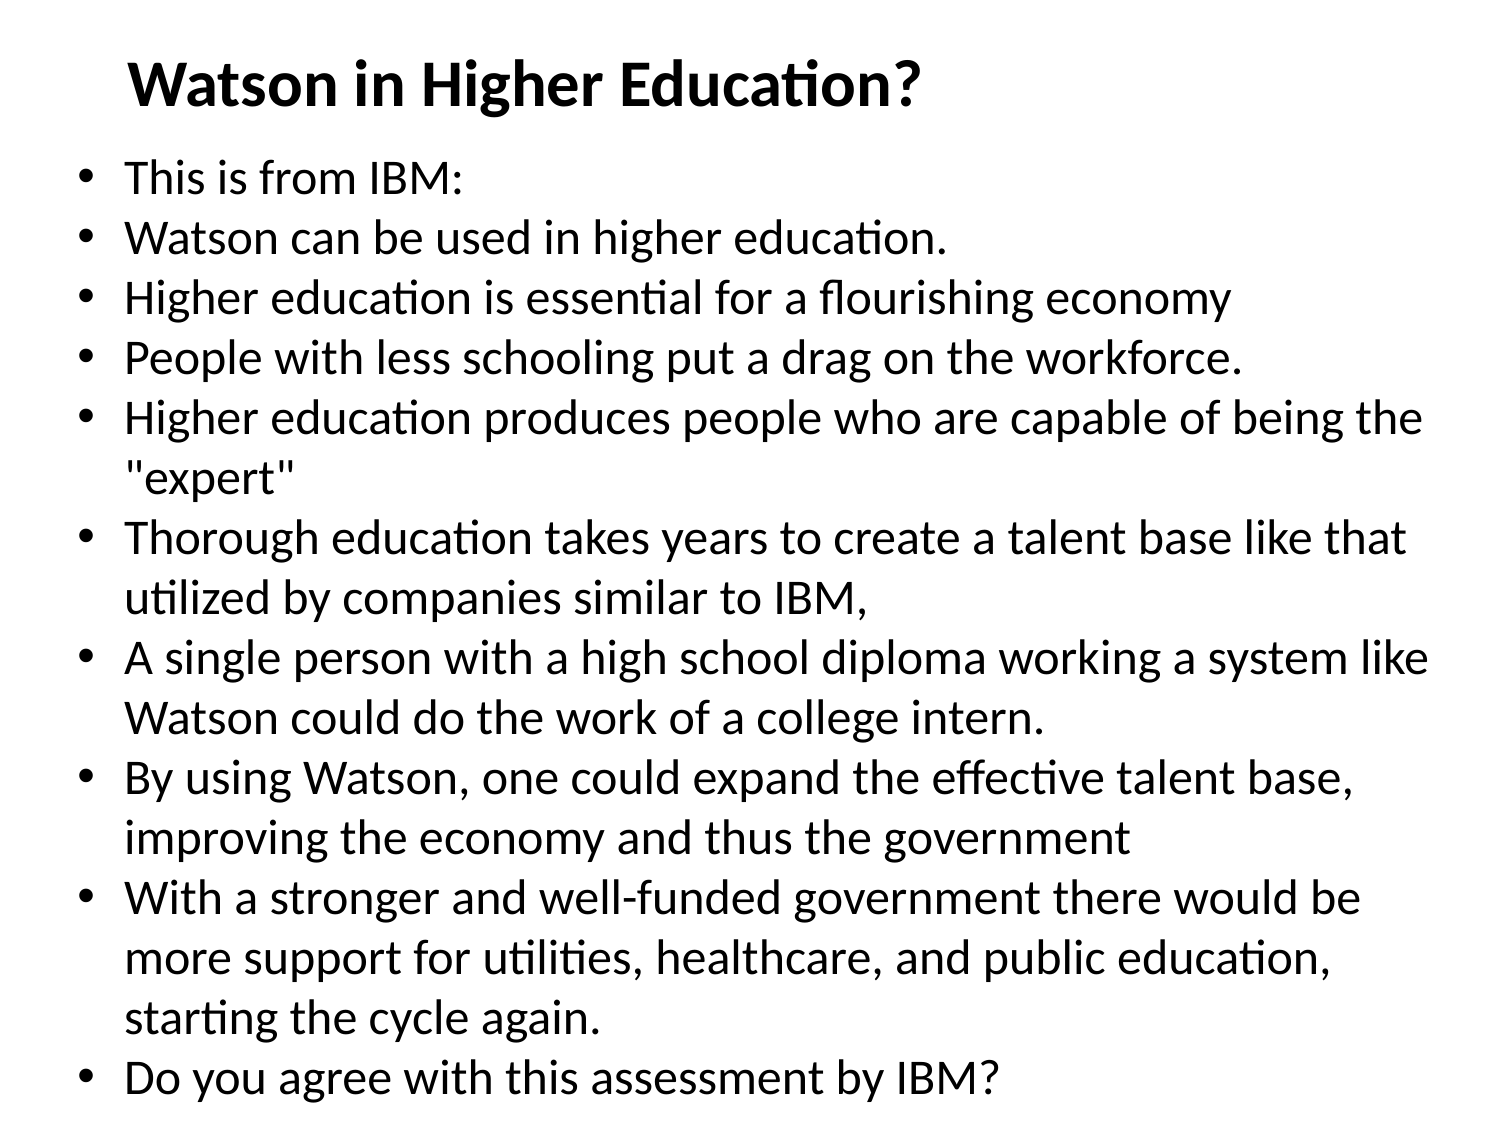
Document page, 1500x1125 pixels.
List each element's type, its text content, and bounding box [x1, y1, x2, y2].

text_box Watson in Higher Education? [112, 32, 1338, 127]
text_box This is from IBM: Watson can be used in higher education. Higher education is essential for a flourishing economy People with less schooling put a drag on the workforce. Higher education produces people who are capable of being the "expert" Thorough education takes years to create a talent base like that utilized by companies similar to IBM, A single person with a high school diploma working a system like Watson could do the work of a college intern. By using Watson, one could expand the effective talent base, improving the economy and thus the government With a stronger and well-funded government there would be more support for utilities, healthcare, and public education, starting the cycle again. Do you agree with this assessment by IBM? [62, 137, 1463, 1113]
